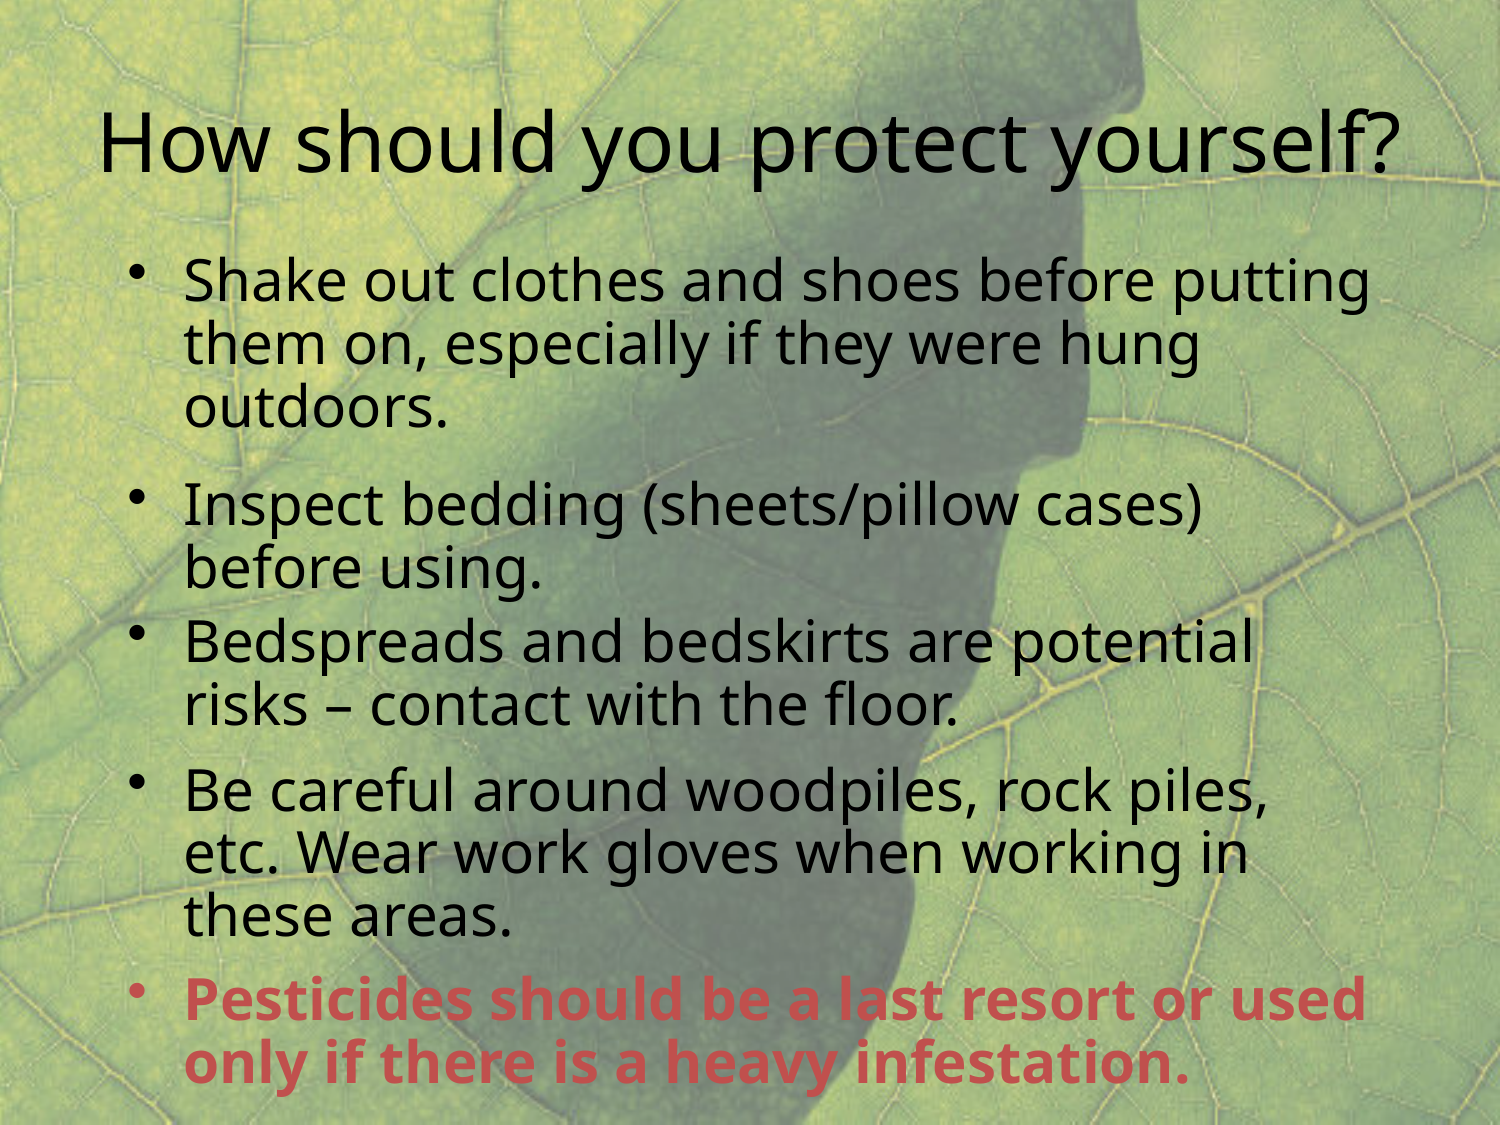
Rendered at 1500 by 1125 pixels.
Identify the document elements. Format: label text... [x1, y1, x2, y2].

text_box Bedspreads and bedskirts are potential risks – contact with the floor. [112, 604, 1388, 753]
title How should you protect yourself? [75, 45, 1425, 233]
text_box Inspect bedding (sheets/pillow cases) before using. [112, 467, 1388, 568]
text_box Shake out clothes and shoes before putting them on, especially if they were hung outdoors. [112, 243, 1388, 394]
text_box Be careful around woodpiles, rock piles, etc. Wear work gloves when working in these areas. [112, 753, 1388, 850]
text_box Pesticides should be a last resort or used only if there is a heavy infestation. [112, 962, 1388, 1113]
